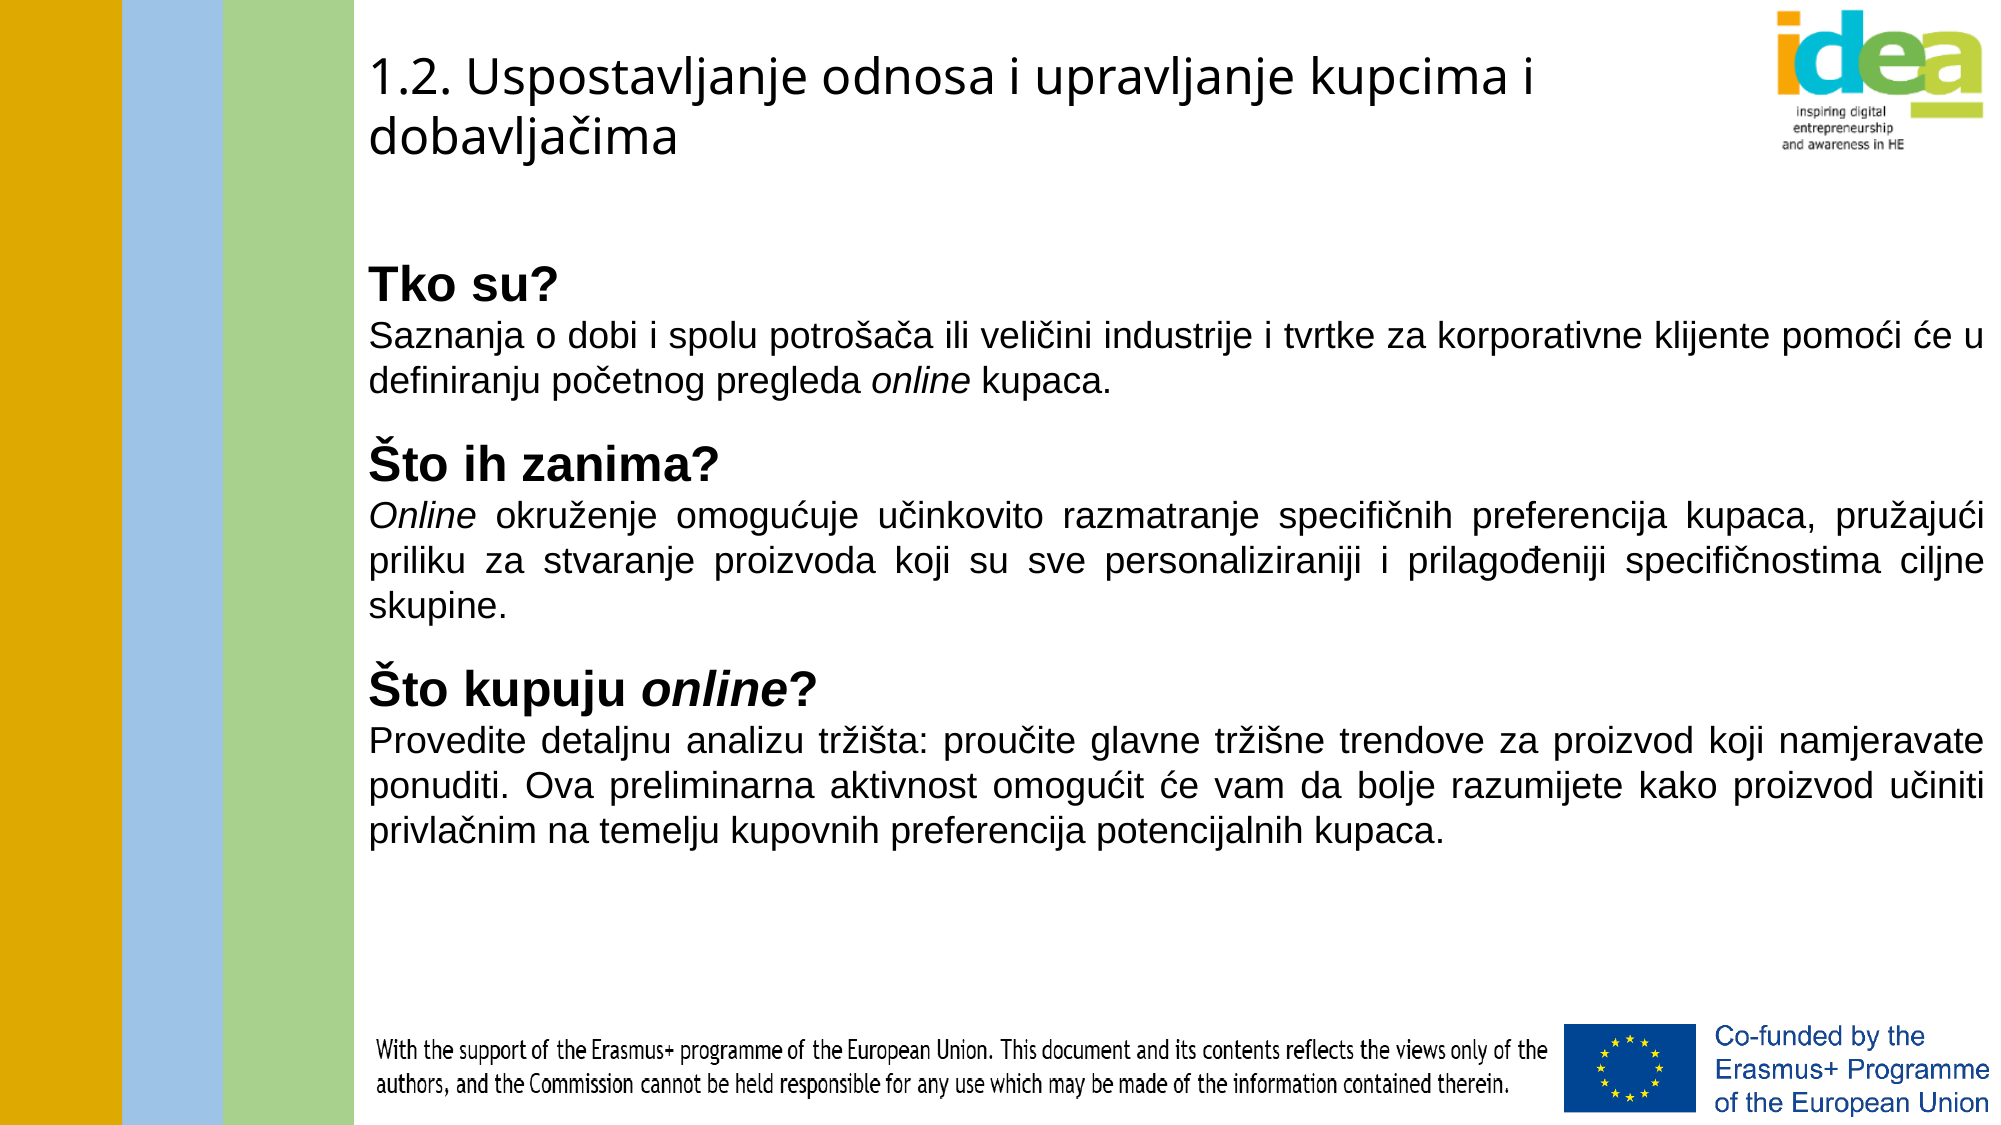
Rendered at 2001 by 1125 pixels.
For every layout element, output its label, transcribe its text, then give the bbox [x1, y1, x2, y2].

text_box [0, 0, 123, 1125]
text_box Tko su? Saznanja o dobi i spolu potrošača ili veličini industrije i tvrtke za korporativne klijente pomoći će u definiranju početnog pregleda online kupaca. Što ih zanima? Online okruženje omogućuje učinkovito razmatranje specifičnih preferencija kupaca, pružajući priliku za stvaranje proizvoda koji su sve personaliziraniji i prilagođeniji specifičnostima ciljne skupine. Što kupuju online? Provedite detaljnu analizu tržišta: proučite glavne tržišne trendove za proizvod koji namjeravate ponuditi. Ova preliminarna aktivnost omogućit će vam da bolje razumijete kako proizvod učiniti privlačnim na temelju kupovnih preferencija potencijalnih kupaca. [354, 214, 2000, 859]
picture [363, 1024, 1989, 1118]
text_box [123, 0, 222, 1125]
text_box [222, 0, 355, 1125]
text_box 1.2. Uspostavljanje odnosa i upravljanje kupcima i dobavljačima [354, 36, 1807, 214]
picture [1757, 0, 2000, 162]
